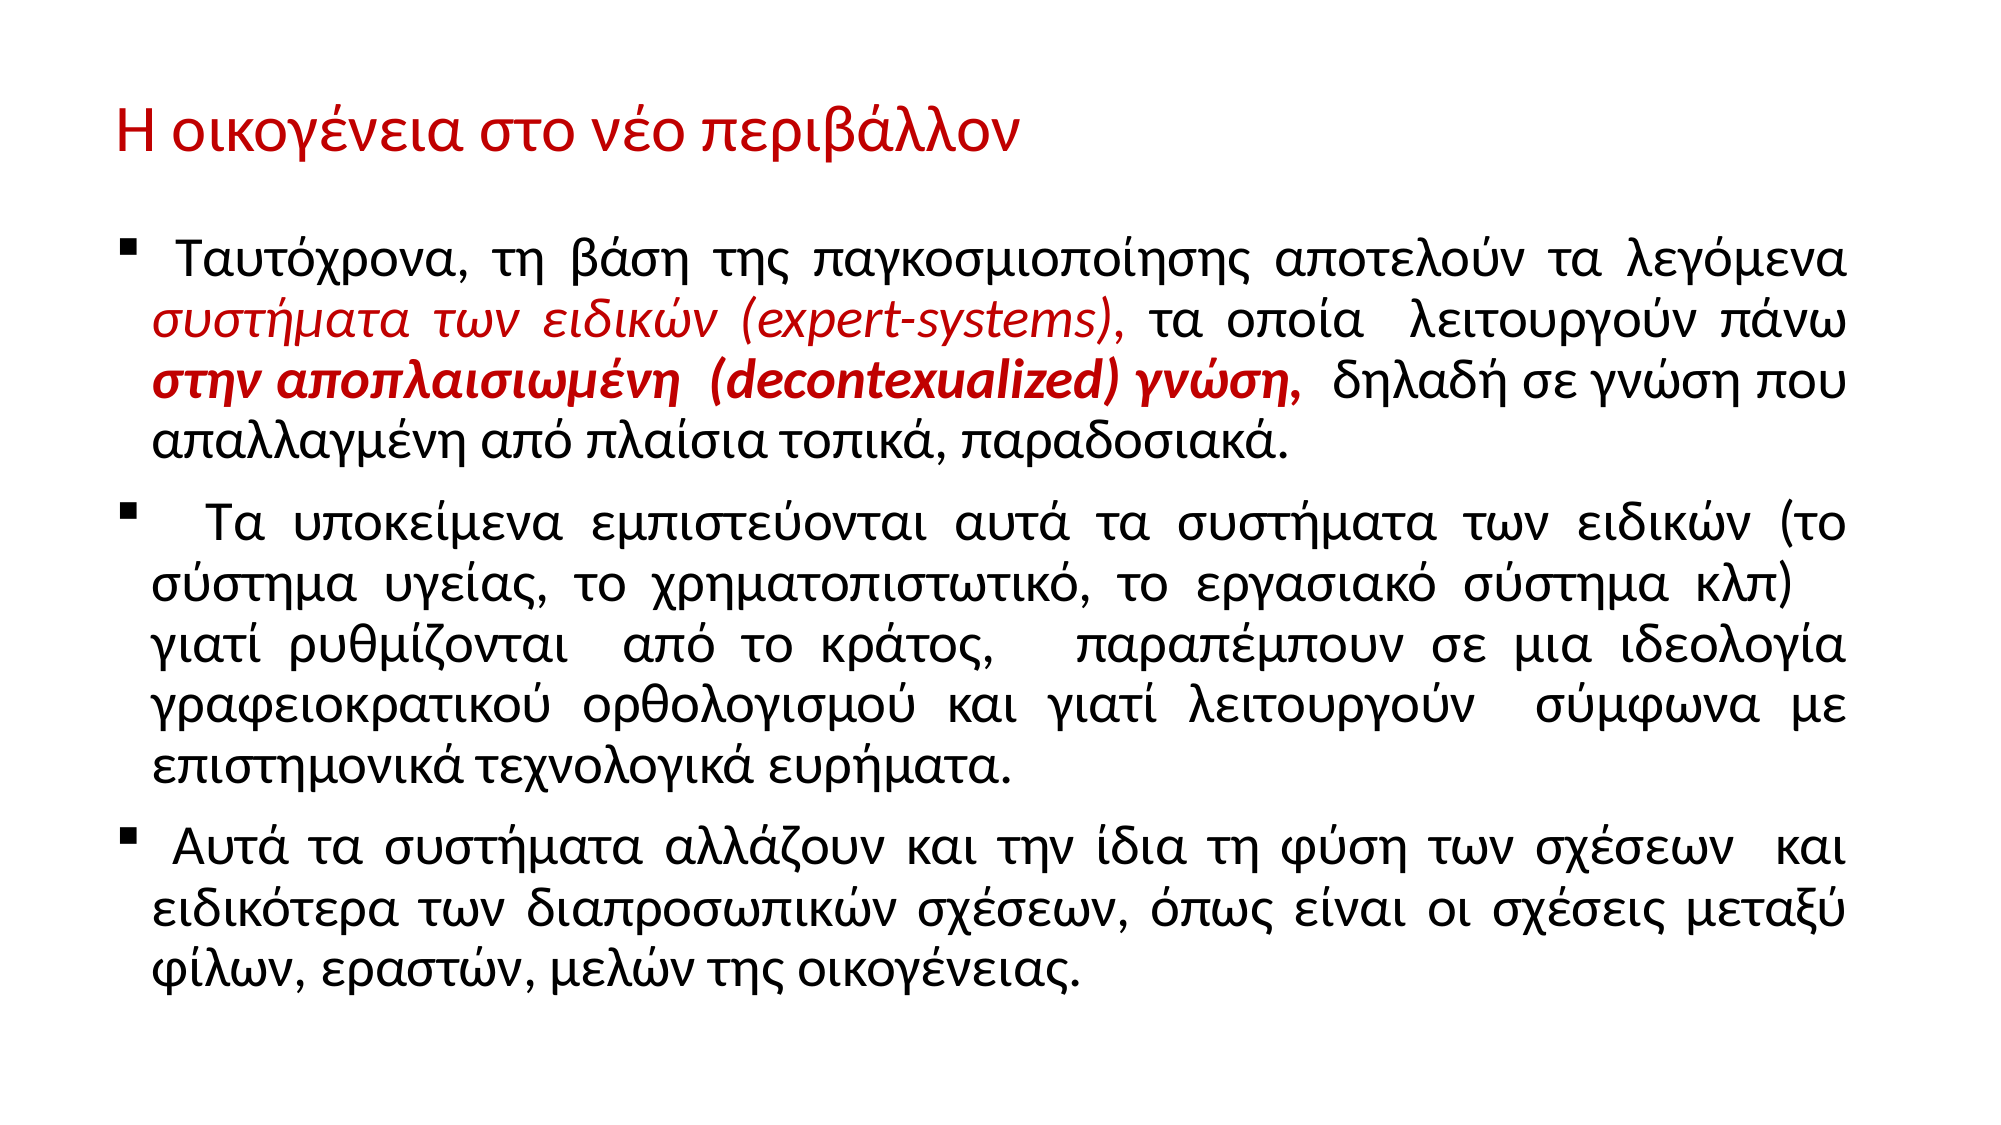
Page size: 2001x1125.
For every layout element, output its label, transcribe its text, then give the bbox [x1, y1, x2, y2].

list Ταυτόχρονα, τη βάση της παγκοσμιοποίησης αποτελούν τα λεγόμενα συστήματα των ειδικών (expert-systems), τα οποία λειτουργούν πάνω στην αποπλαισιωμένη (decontexualized) γνώση, δηλαδή σε γνώση που απαλλαγμένη από πλαίσια τοπικά, παραδοσιακά. Τα υποκείμενα εμπιστεύονται αυτά τα συστήματα των ειδικών (το σύστημα υγείας, το χρηματοπιστωτικό, το εργασιακό σύστημα κλπ) γιατί ρυθμίζονται από το κράτος, παραπέμπουν σε μια ιδεολογία γραφειοκρατικού ορθολογισμού και γιατί λειτουργούν σύμφωνα με επιστημονικά τεχνολογικά ευρήματα. Αυτά τα συστήματα αλλάζουν και την ίδια τη φύση των σχέσεων και ειδικότερα των διαπροσωπικών σχέσεων, όπως είναι οι σχέσεις μεταξύ φίλων, εραστών, μελών της οικογένειας. [100, 219, 1863, 1014]
title Η οικογένεια στο νέο περιβάλλον [100, 59, 1863, 200]
